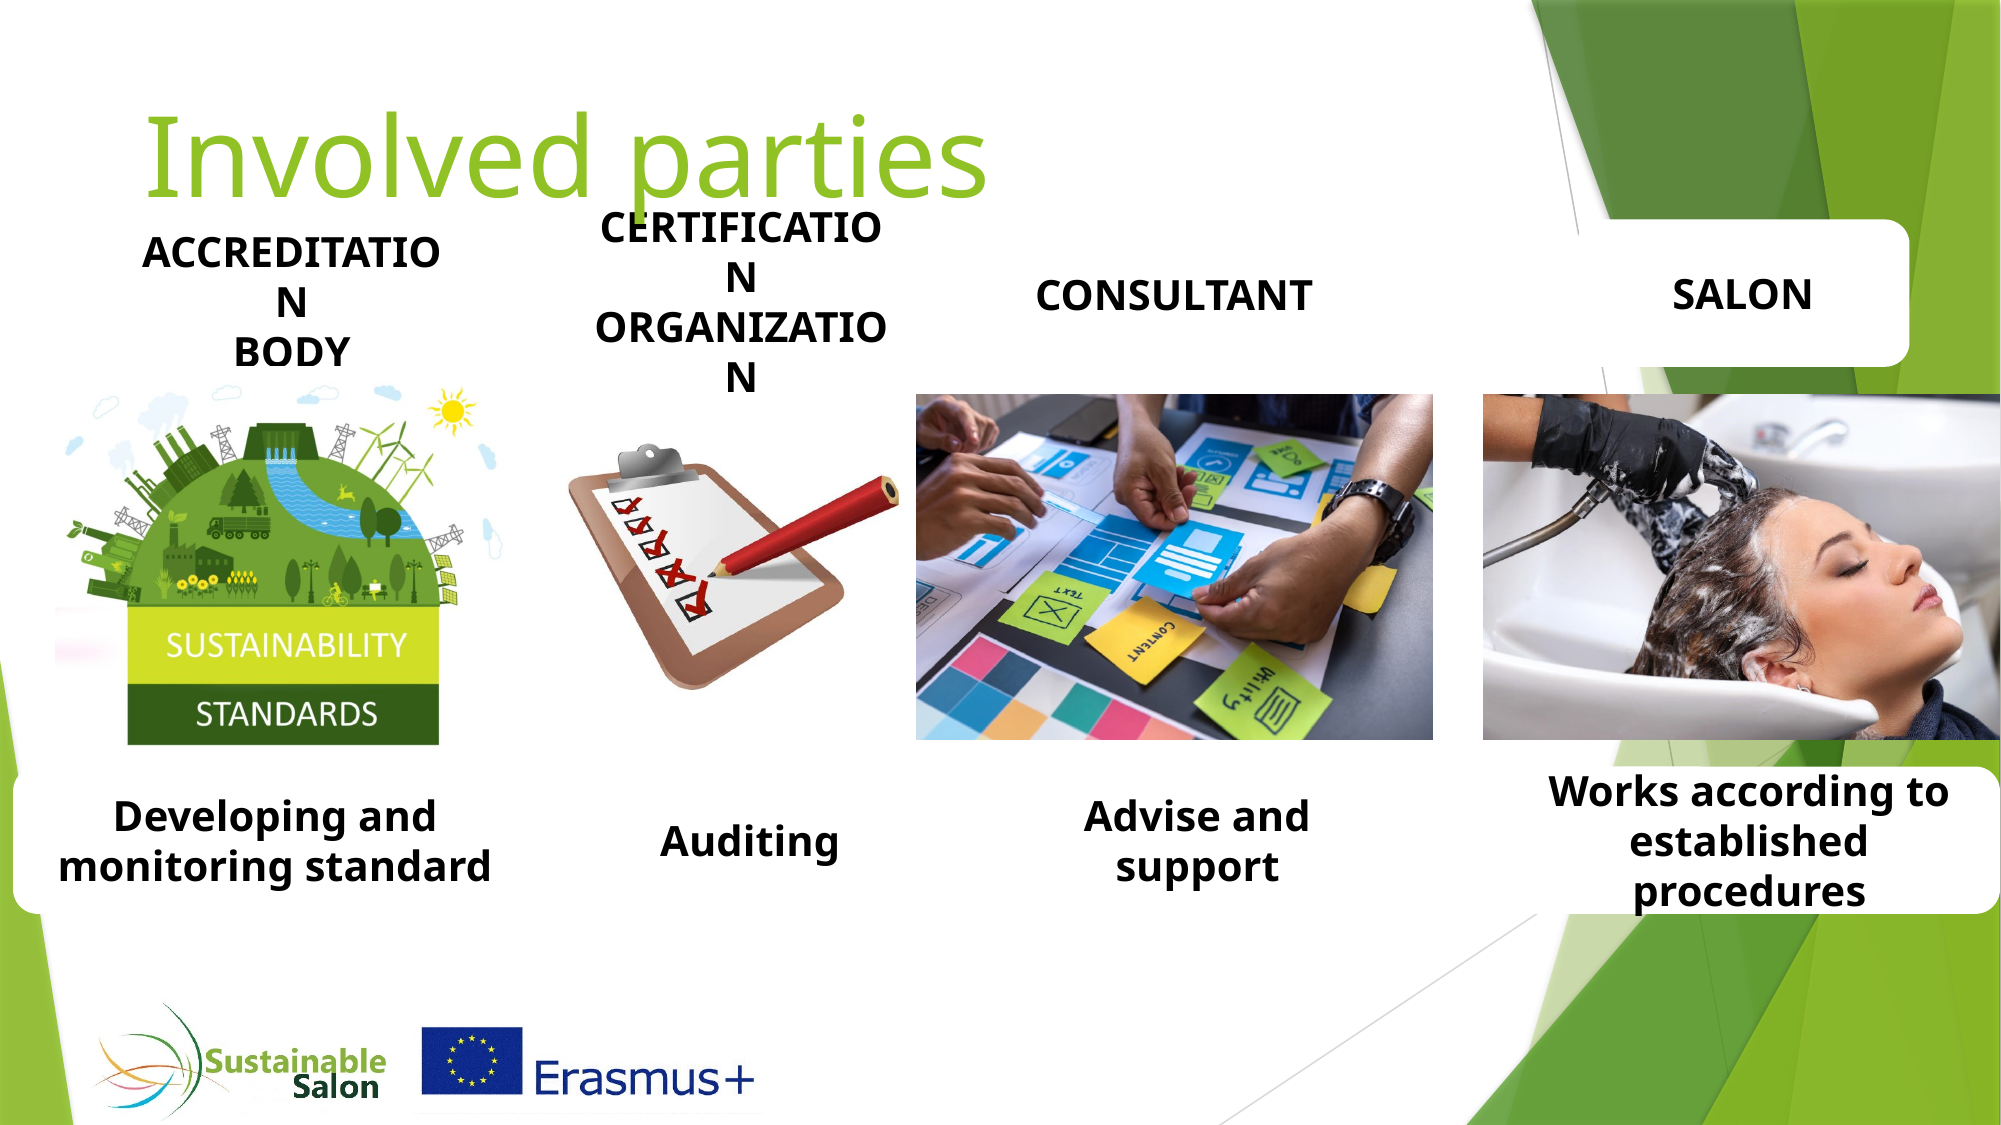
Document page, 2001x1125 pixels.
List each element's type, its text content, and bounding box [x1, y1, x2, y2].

text_box SALON [1575, 217, 1912, 369]
picture [87, 998, 392, 1125]
text_box Advise and support [981, 764, 1414, 916]
picture [402, 1007, 773, 1114]
text_box CERTIFICATION ORGANIZATION [564, 228, 919, 377]
text_box CONSULTANT [1006, 228, 1343, 369]
text_box ACCREDITATION BODY [107, 226, 477, 365]
text_box Works according to established procedures [1497, 764, 2000, 916]
picture [1482, 394, 2000, 740]
text_box Auditing [582, 764, 919, 916]
picture [916, 394, 1433, 740]
picture [559, 392, 907, 740]
text_box Developing and monitoring standard [11, 764, 539, 916]
text_box Involved parties [129, 55, 1548, 228]
picture [55, 366, 505, 748]
